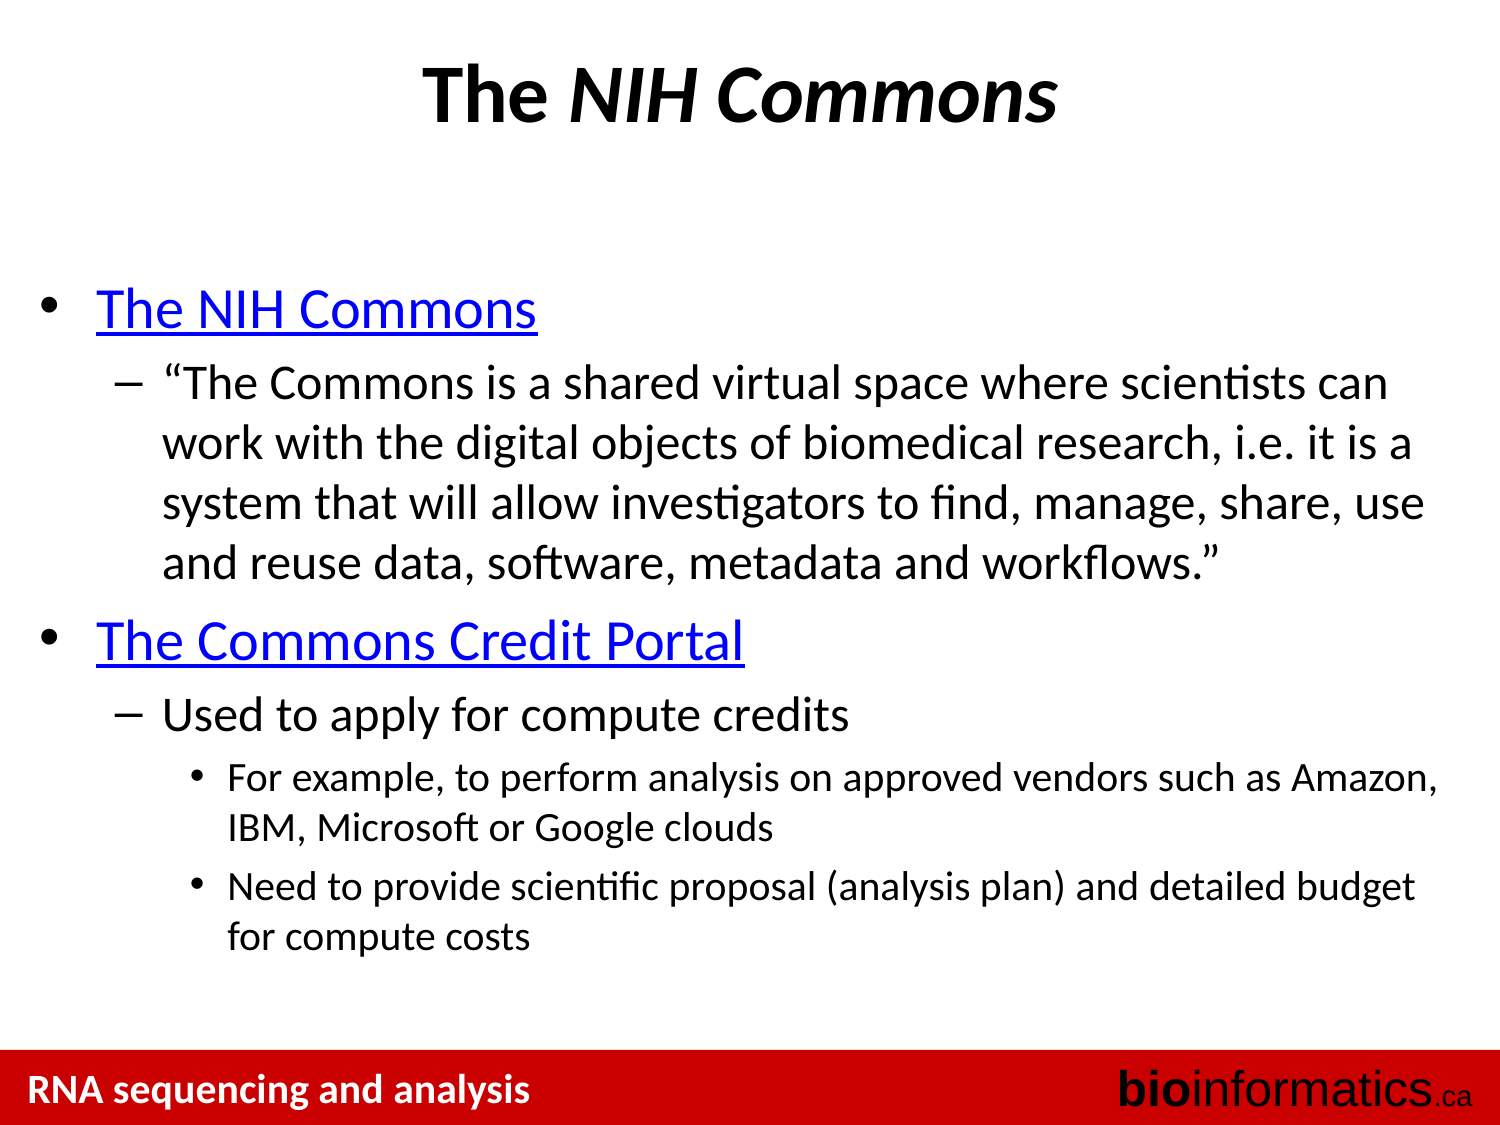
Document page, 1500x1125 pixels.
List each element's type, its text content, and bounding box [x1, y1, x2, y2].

title The NIH Commons [24, 0, 1475, 183]
list The NIH Commons “The Commons is a shared virtual space where scientists can work with the digital objects of biomedical research, i.e. it is a system that will allow investigators to find, manage, share, use and reuse data, software, metadata and workflows.” The Commons Credit Portal Used to apply for compute credits For example, to perform analysis on approved vendors such as Amazon, IBM, Microsoft or Google clouds Need to provide scientific proposal (analysis plan) and detailed budget for compute costs [24, 262, 1475, 1038]
